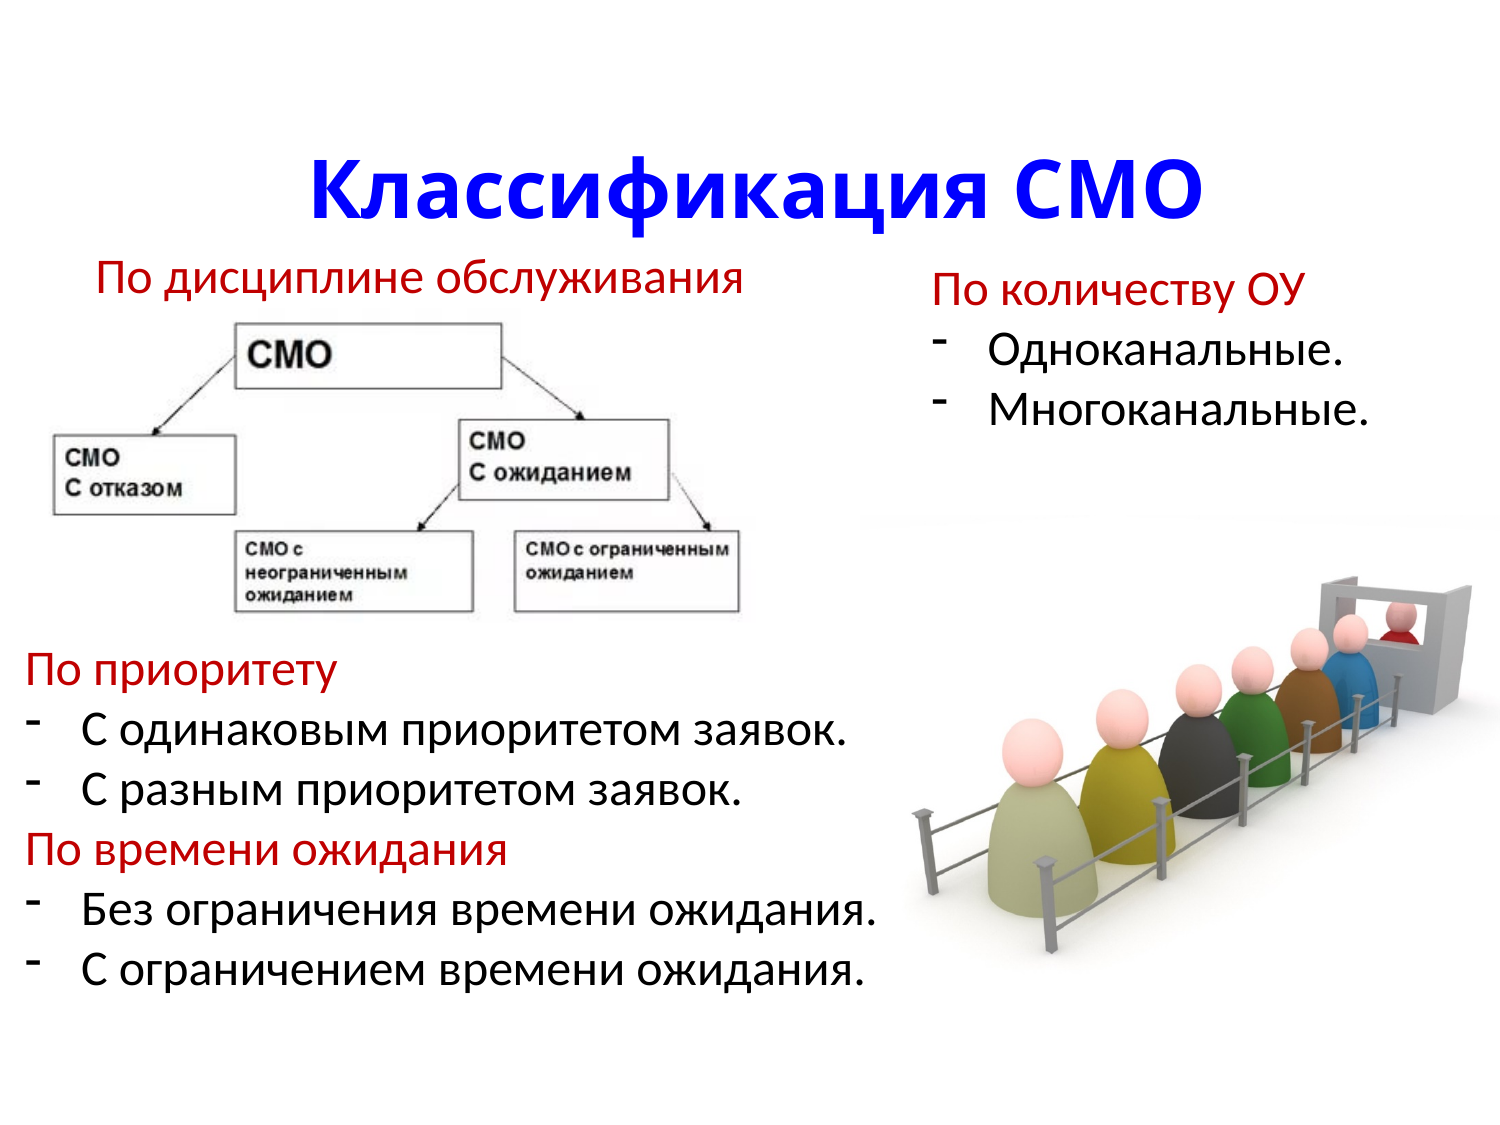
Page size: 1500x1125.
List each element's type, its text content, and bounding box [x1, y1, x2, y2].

picture [0, 308, 782, 628]
text_box По дисциплине обслуживания [80, 236, 761, 308]
picture [860, 515, 1500, 1006]
text_box По количеству ОУ Одноканальные. Многоканальные. [916, 247, 1386, 443]
text_box По приоритету С одинаковым приоритетом заявок. С разным приоритетом заявок. По времени ожидания Без ограничения времени ожидания. С ограничением времени ожидания. [10, 628, 894, 1063]
title Классификация СМО [38, 140, 1476, 244]
